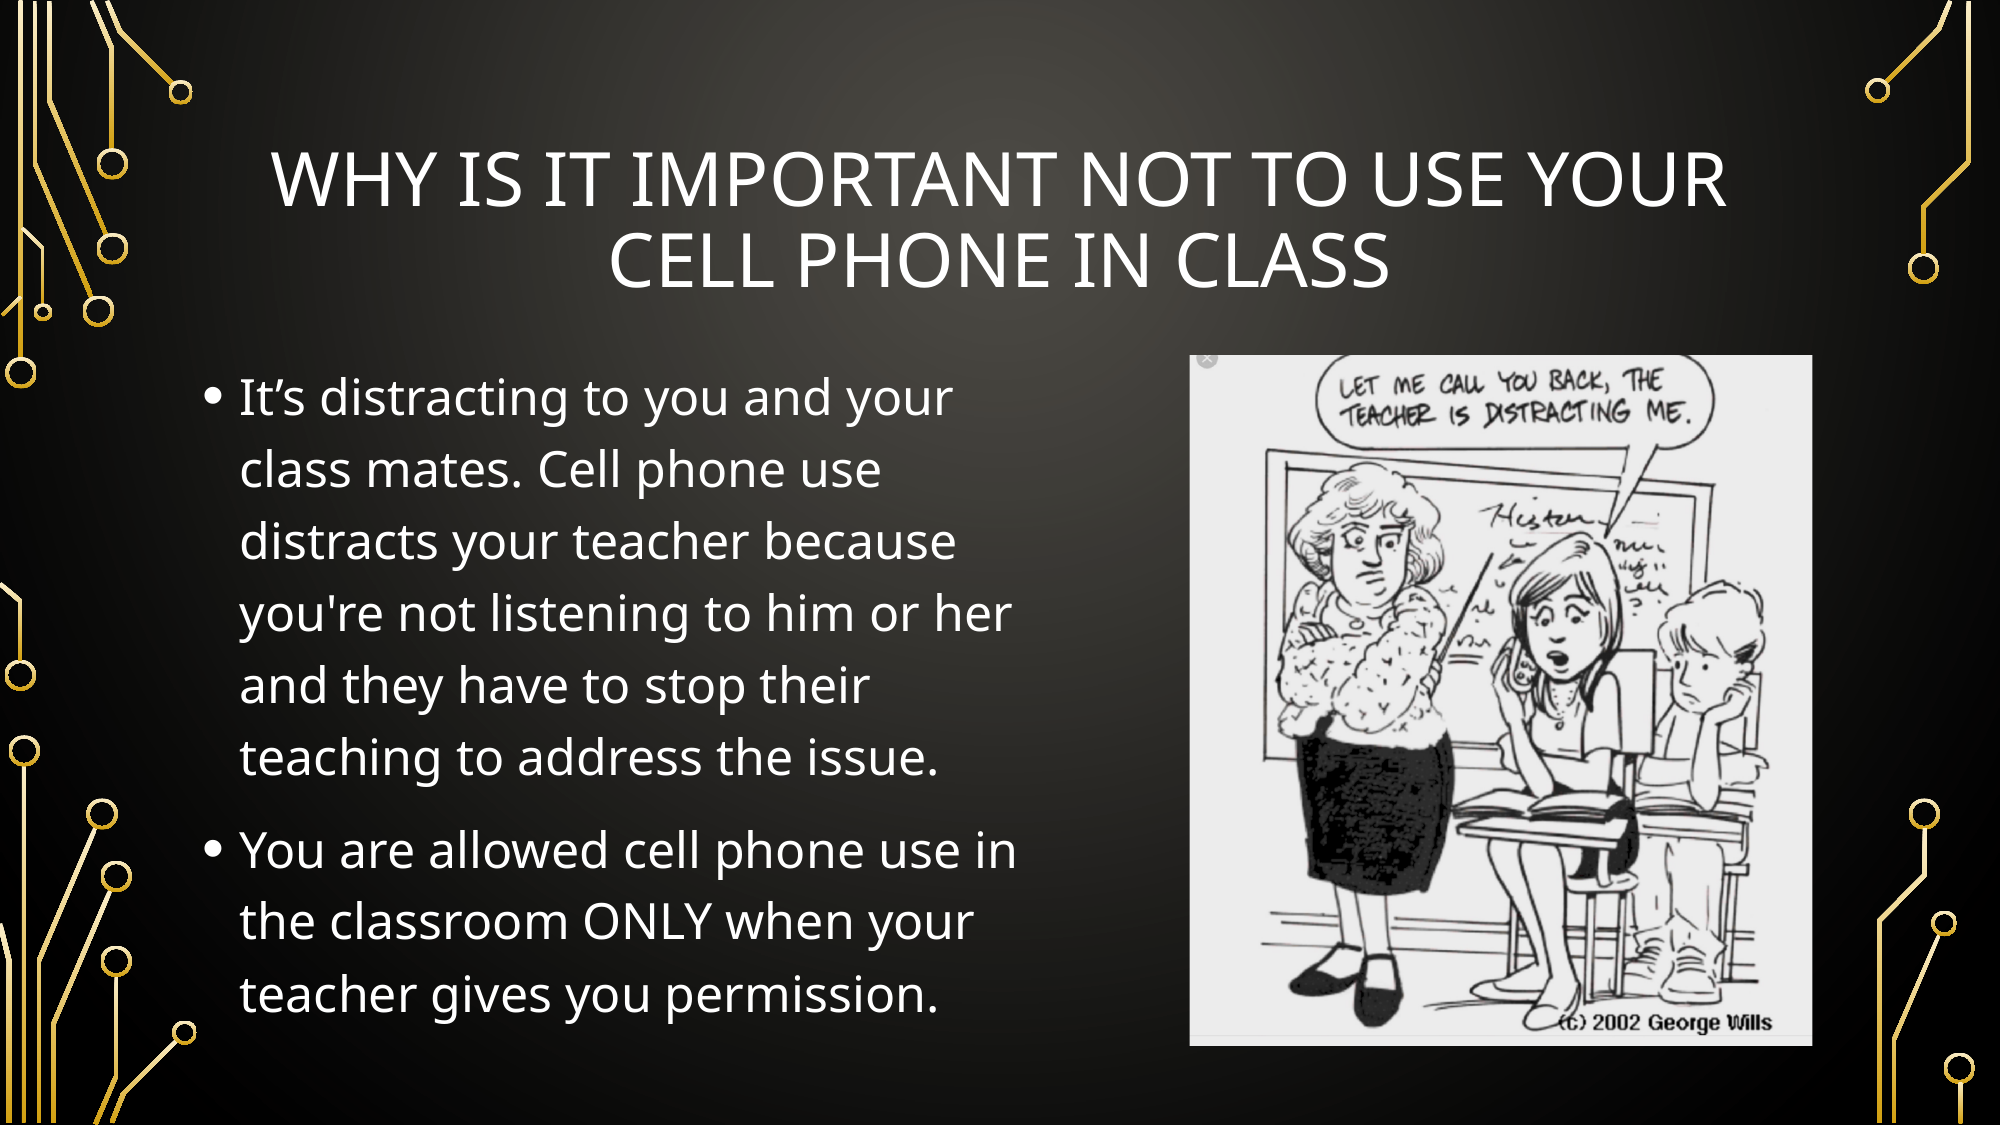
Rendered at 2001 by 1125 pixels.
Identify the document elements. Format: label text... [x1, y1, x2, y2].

title Why is it important not to use your cell phone in class [187, 101, 1813, 344]
picture [1189, 355, 1813, 1046]
list It’s distracting to you and your class mates. Cell phone use distracts your teacher because you're not listening to him or her and they have to stop their teaching to address the issue. You are allowed cell phone use in the classroom ONLY when your teacher gives you permission. [187, 345, 1067, 825]
